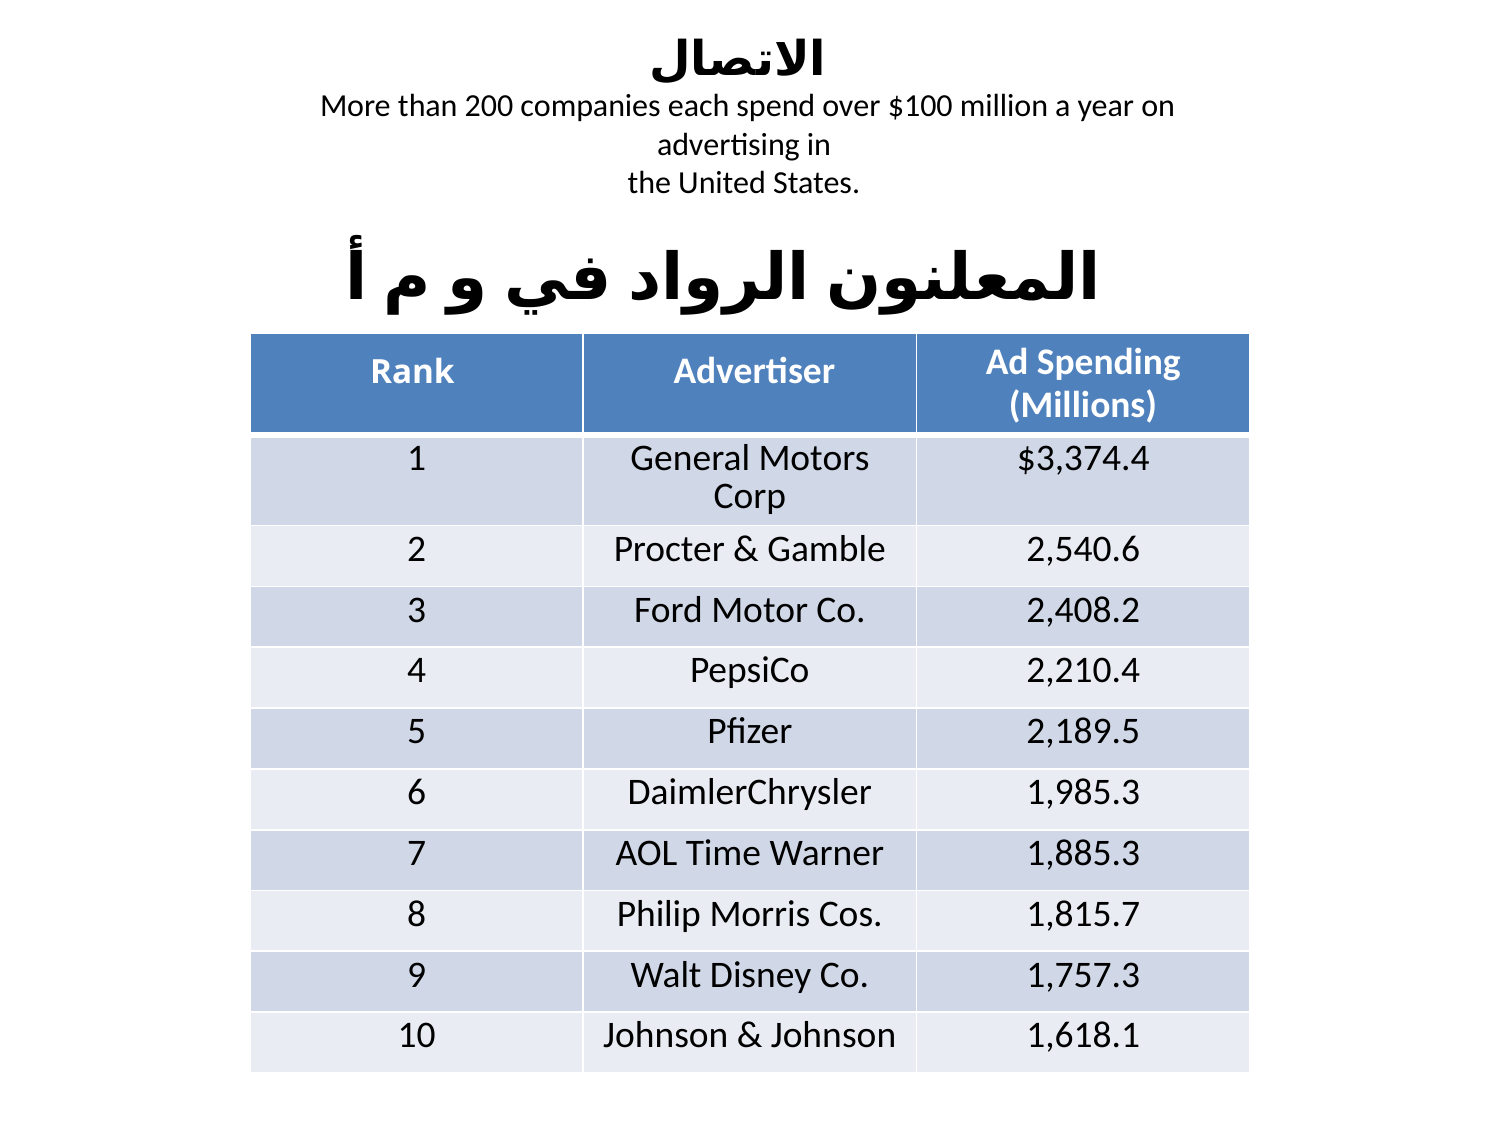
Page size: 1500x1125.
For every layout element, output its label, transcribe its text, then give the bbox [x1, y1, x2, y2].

table_cell 2,408.2 [917, 587, 1249, 646]
table_header Advertiser [584, 334, 916, 432]
table_cell Philip Morris Cos. [584, 891, 916, 950]
table_cell 1,885.3 [917, 831, 1249, 890]
table_cell 3 [251, 587, 582, 646]
table_cell 10 [251, 1013, 582, 1072]
table_cell 1,757.3 [917, 952, 1249, 1011]
table_cell 4 [251, 648, 582, 707]
table_cell Walt Disney Co. [584, 952, 916, 1011]
table_cell Procter & Gamble [584, 526, 916, 586]
table_cell 5 [251, 709, 582, 768]
table_cell 6 [251, 770, 582, 829]
table_cell AOL Time Warner [584, 831, 916, 890]
table_cell $3,374.4 [917, 438, 1249, 525]
table_cell Ford Motor Co. [584, 587, 916, 646]
table_header Ad Spending (Millions) [917, 334, 1249, 432]
table_header Rank [251, 334, 582, 432]
table_cell General Motors Corp [584, 438, 916, 525]
table_cell Pfizer [584, 709, 916, 768]
table_cell 2,210.4 [917, 648, 1249, 707]
subtitle المعلنون الرواد في و م أ [171, 137, 1275, 1094]
table_cell 2 [251, 526, 582, 586]
table_cell 1,815.7 [917, 891, 1249, 950]
table_cell PepsiCo [584, 648, 916, 707]
table_cell 1,985.3 [917, 770, 1249, 829]
table_cell Johnson & Johnson [584, 1013, 916, 1072]
title الاتصال More than 200 companies each spend over $100 million a year on advertising in the United States. [242, 19, 1247, 137]
table_cell DaimlerChrysler [584, 770, 916, 829]
table_cell 7 [251, 831, 582, 890]
table_cell 9 [251, 952, 582, 1011]
table_cell 1 [251, 438, 582, 525]
table_cell 1,618.1 [917, 1013, 1249, 1072]
table_cell 8 [251, 891, 582, 950]
table_cell 2,540.6 [917, 526, 1249, 586]
table_cell 2,189.5 [917, 709, 1249, 768]
